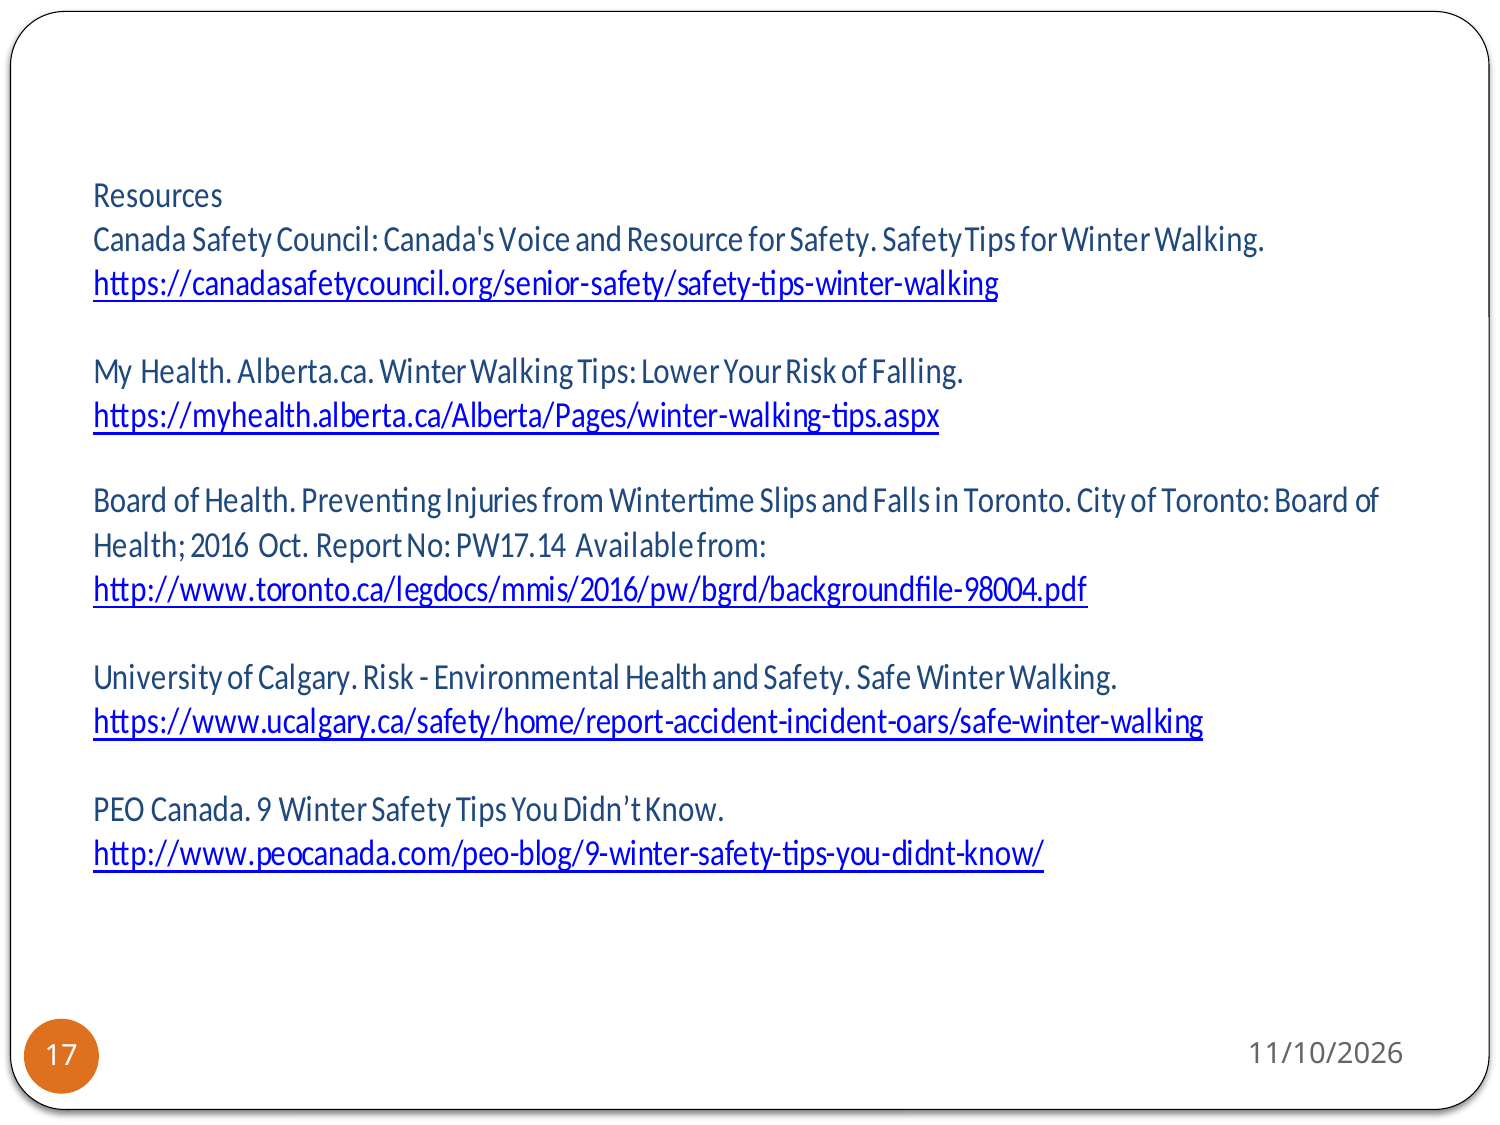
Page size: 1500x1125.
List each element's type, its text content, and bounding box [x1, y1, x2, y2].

picture [92, 174, 1381, 877]
slide_number 17 [23, 1018, 99, 1094]
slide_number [1012, 1015, 1419, 1094]
